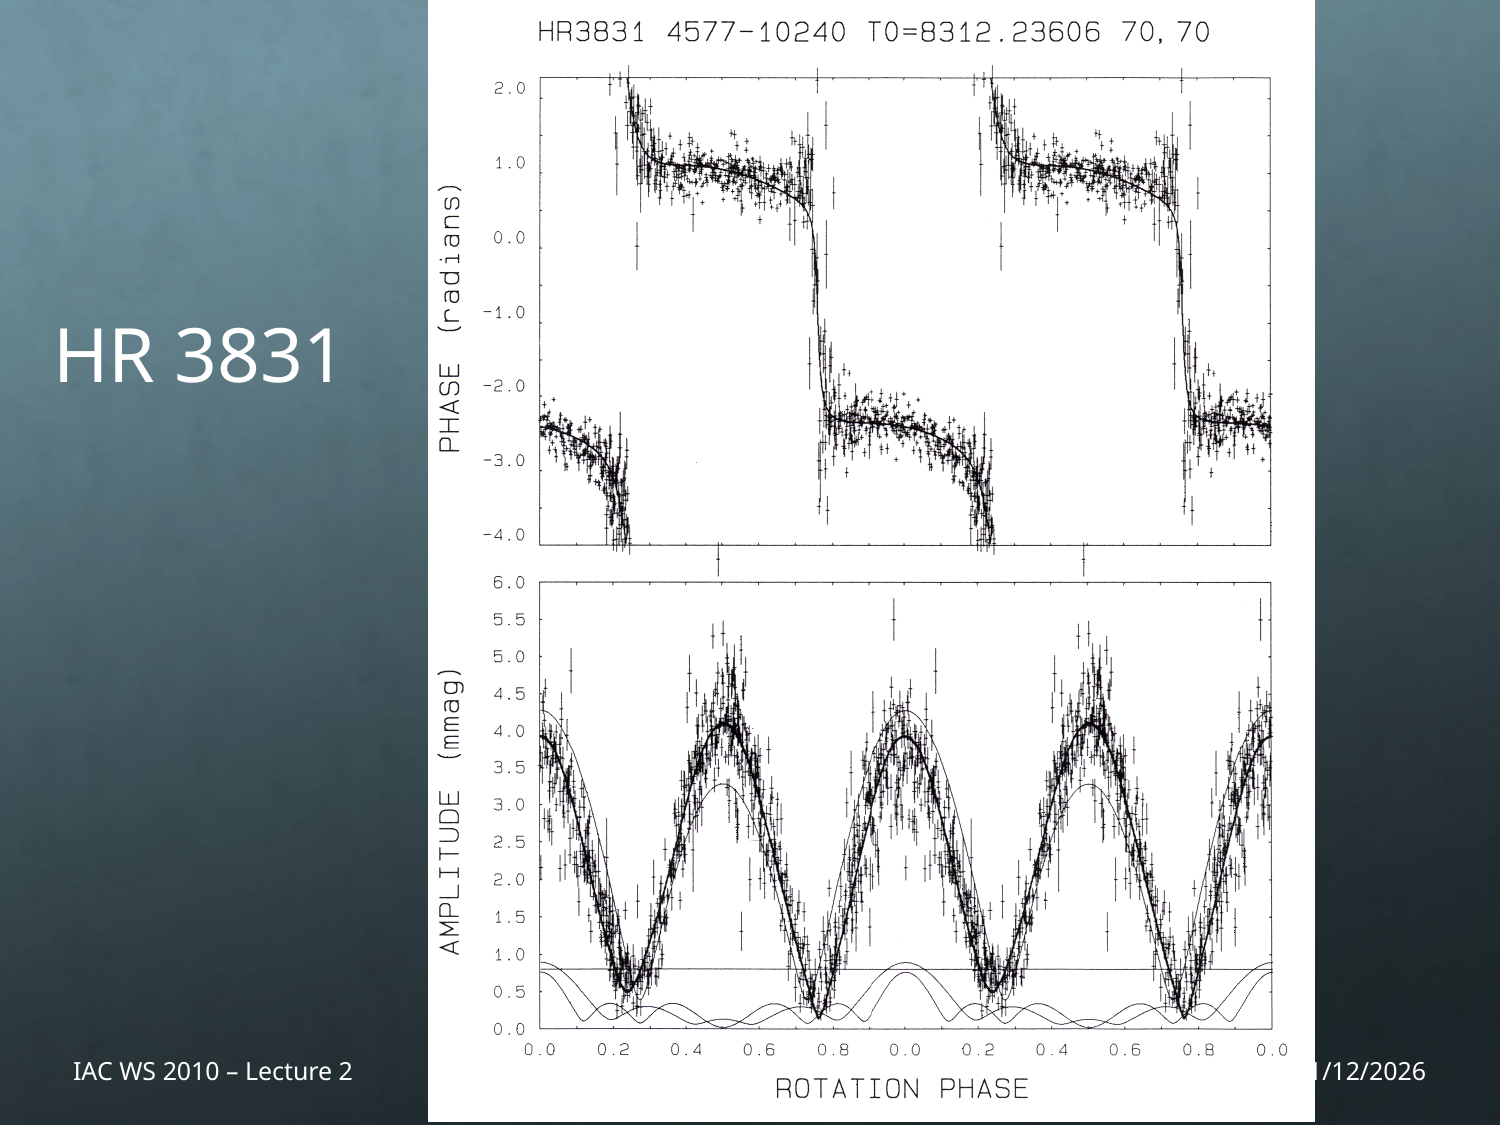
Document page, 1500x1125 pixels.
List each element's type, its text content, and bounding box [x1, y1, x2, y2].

footer IAC WS 2010 – Lecture 2 [58, 1042, 400, 1103]
text_box [405, 1042, 410, 1103]
picture [427, 0, 1315, 1123]
text_box [1367, 1042, 1372, 1103]
text_box HR 3831 [38, 299, 362, 405]
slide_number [1377, 1042, 1442, 1103]
